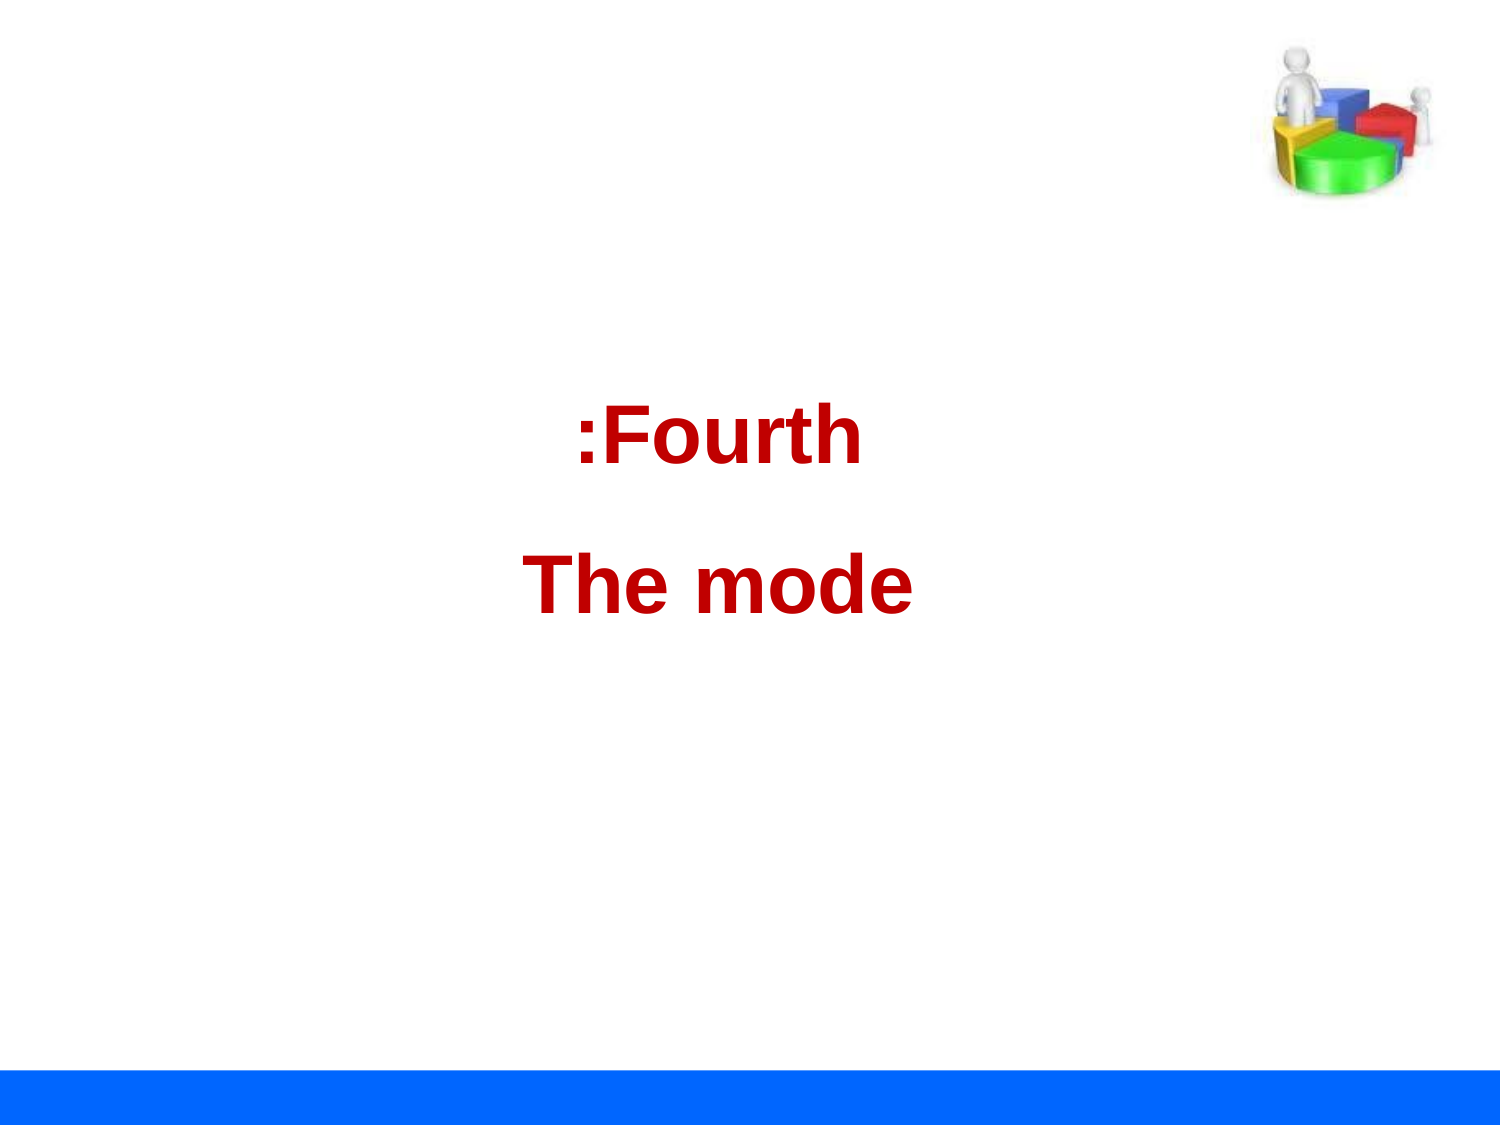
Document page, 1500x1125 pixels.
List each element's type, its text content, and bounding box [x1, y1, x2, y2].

text_box [1250, 37, 1450, 213]
text_box Fourth: The mode [520, 380, 918, 631]
text_box [0, 1070, 1500, 1125]
